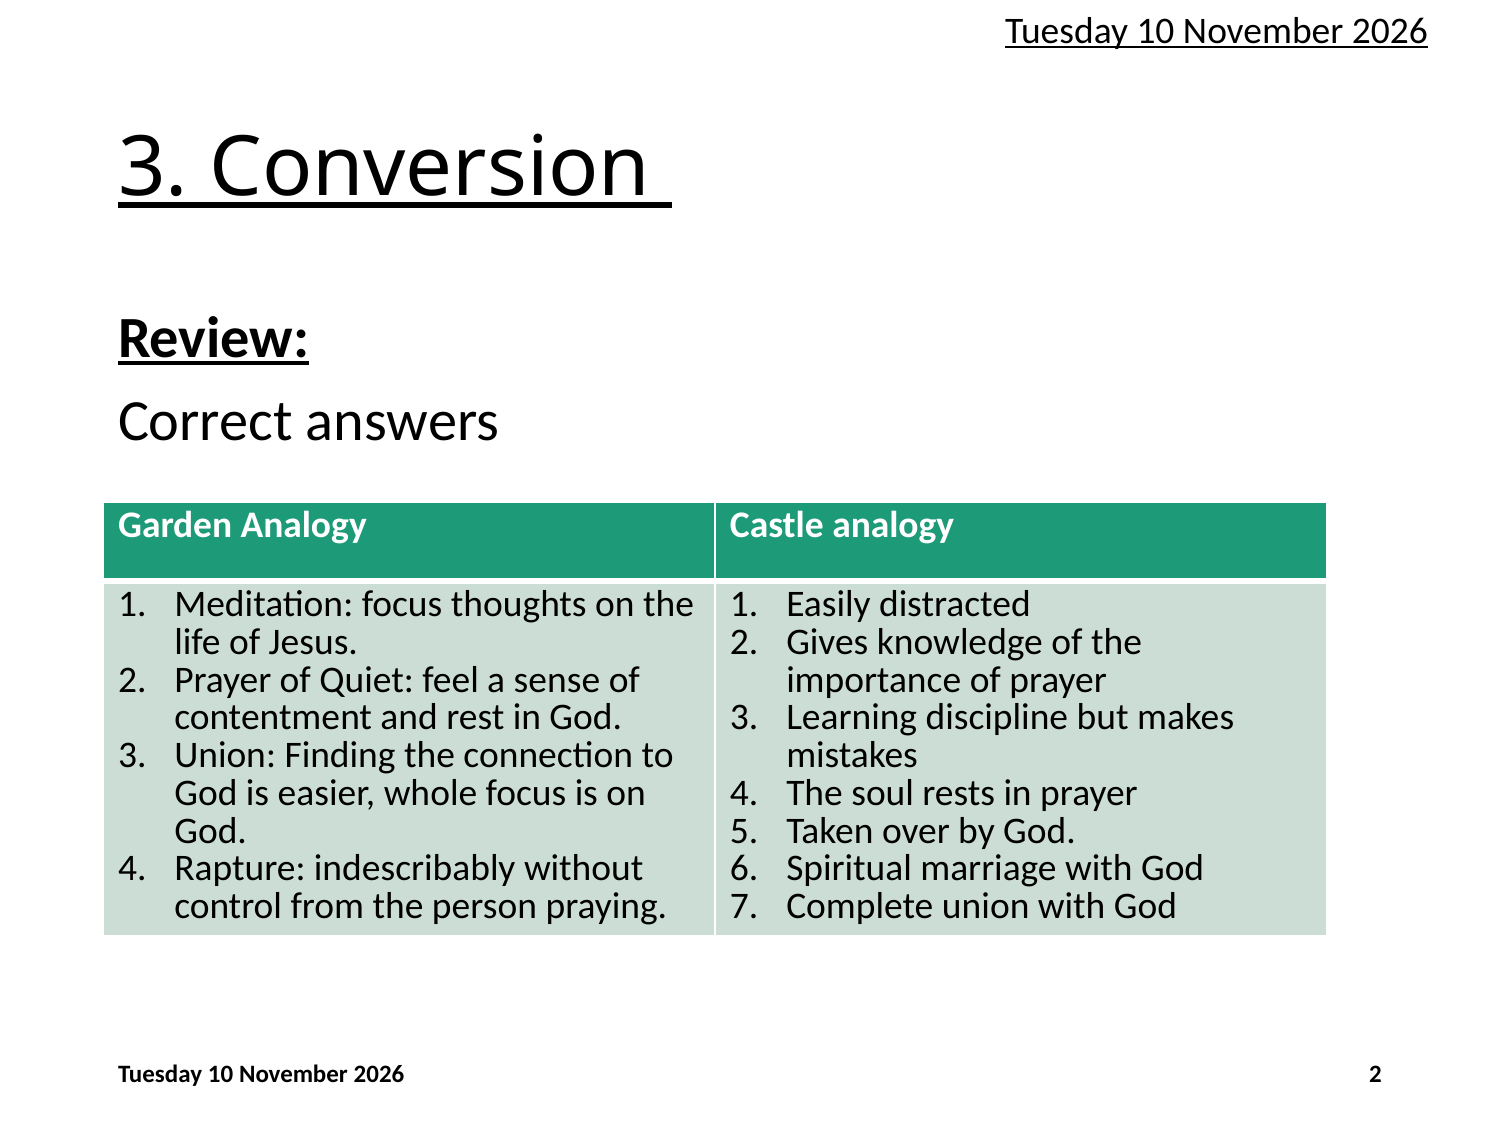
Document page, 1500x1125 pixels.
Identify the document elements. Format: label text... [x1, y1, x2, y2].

text_box Friday, 01 November 2024 [990, 0, 1500, 59]
table_header Castle analogy [716, 503, 1326, 578]
slide_number 2 [1059, 1042, 1397, 1103]
title 3. Conversion [103, 59, 1397, 278]
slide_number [103, 1042, 441, 1103]
table_cell Meditation: focus thoughts on the life of Jesus. Prayer of Quiet: feel a sense of contentment and rest in God. Union: Finding the connection to God is easier, whole focus is on God. Rapture: indescribably without control from the person praying. [104, 584, 714, 935]
table_cell Easily distracted Gives knowledge of the importance of prayer Learning discipline but makes mistakes The soul rests in prayer Taken over by God. Spiritual marriage with God Complete union with God [716, 584, 1326, 935]
list Review: Correct answers [103, 299, 1397, 1014]
table_header Garden Analogy [104, 503, 714, 578]
